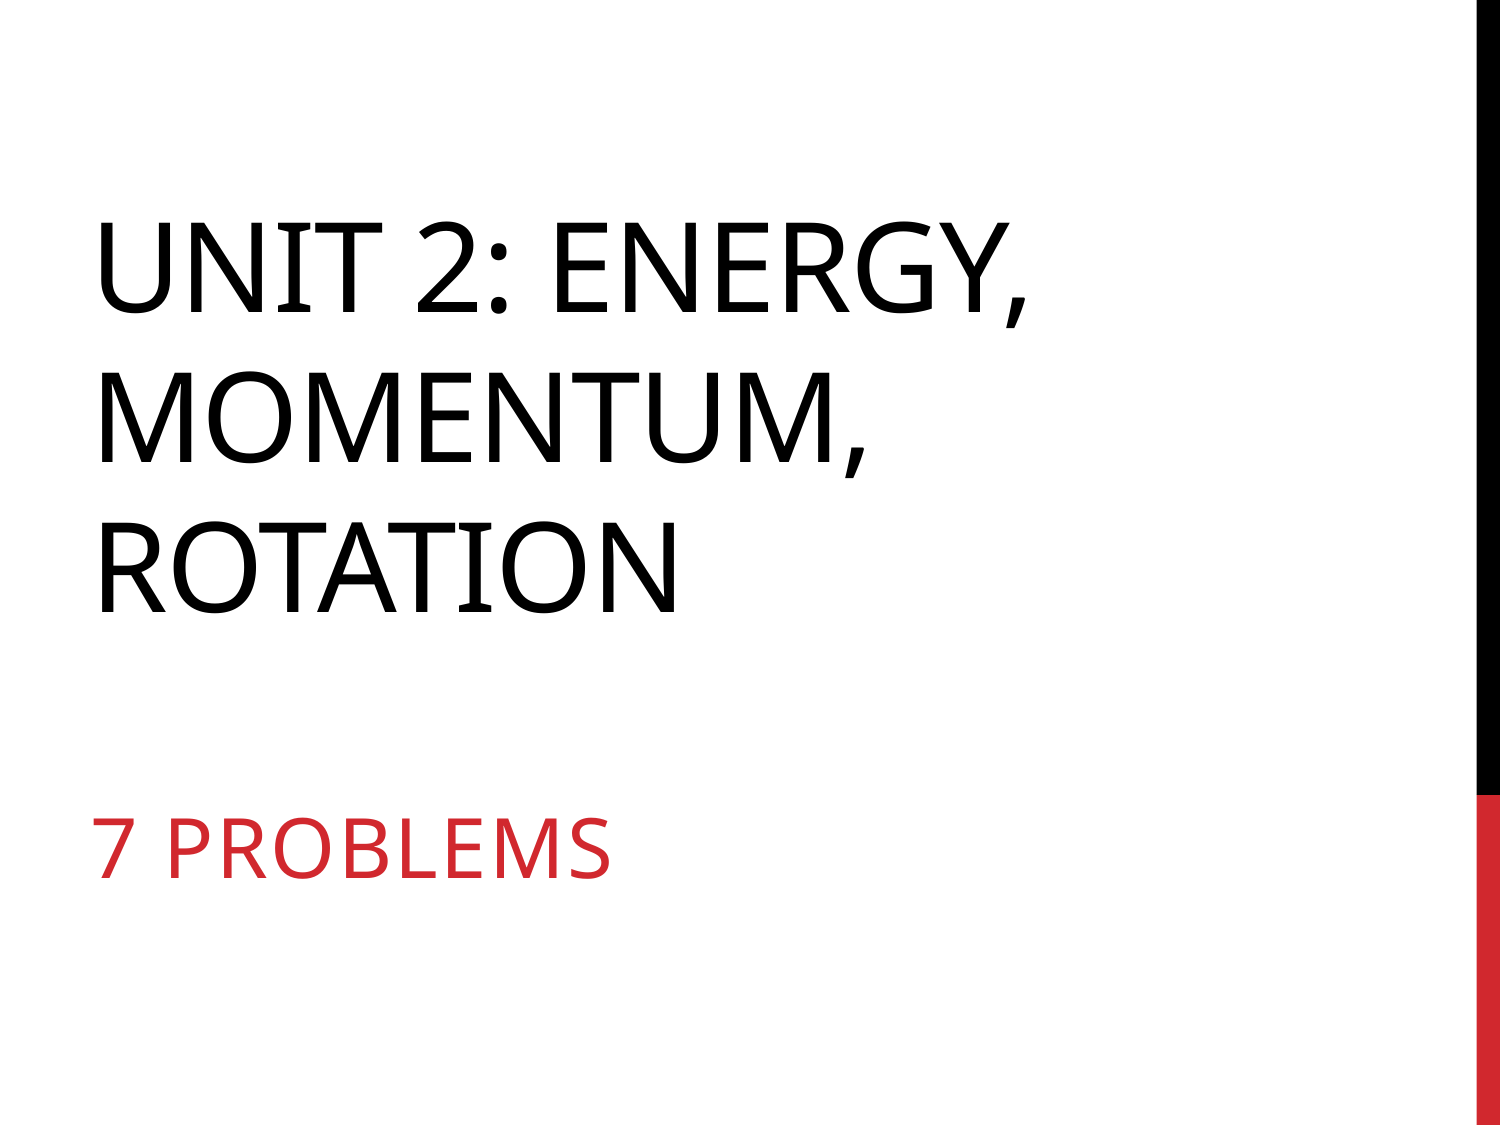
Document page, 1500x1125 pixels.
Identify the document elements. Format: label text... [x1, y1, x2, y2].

subtitle 7 problems [75, 787, 1200, 938]
title Unit 2: Energy, Momentum, Rotation [75, 37, 1350, 788]
